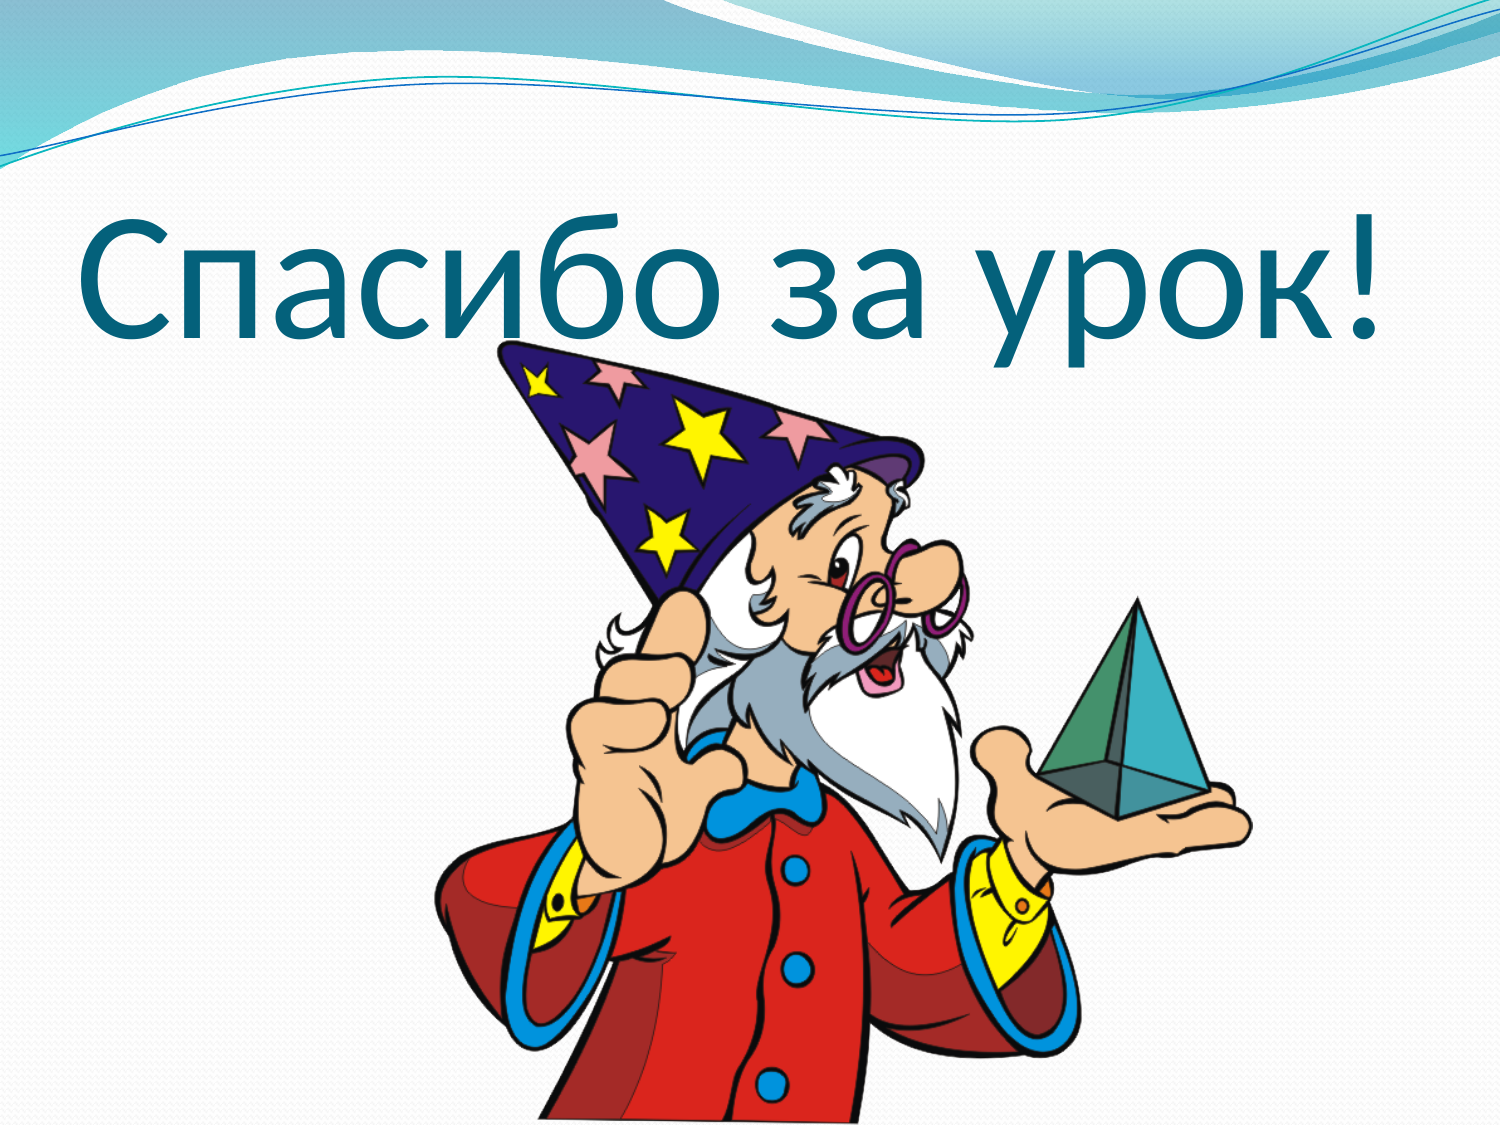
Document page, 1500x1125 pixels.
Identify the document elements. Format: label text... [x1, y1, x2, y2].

title Спасибо за урок! [75, 115, 1425, 375]
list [433, 339, 1254, 1125]
